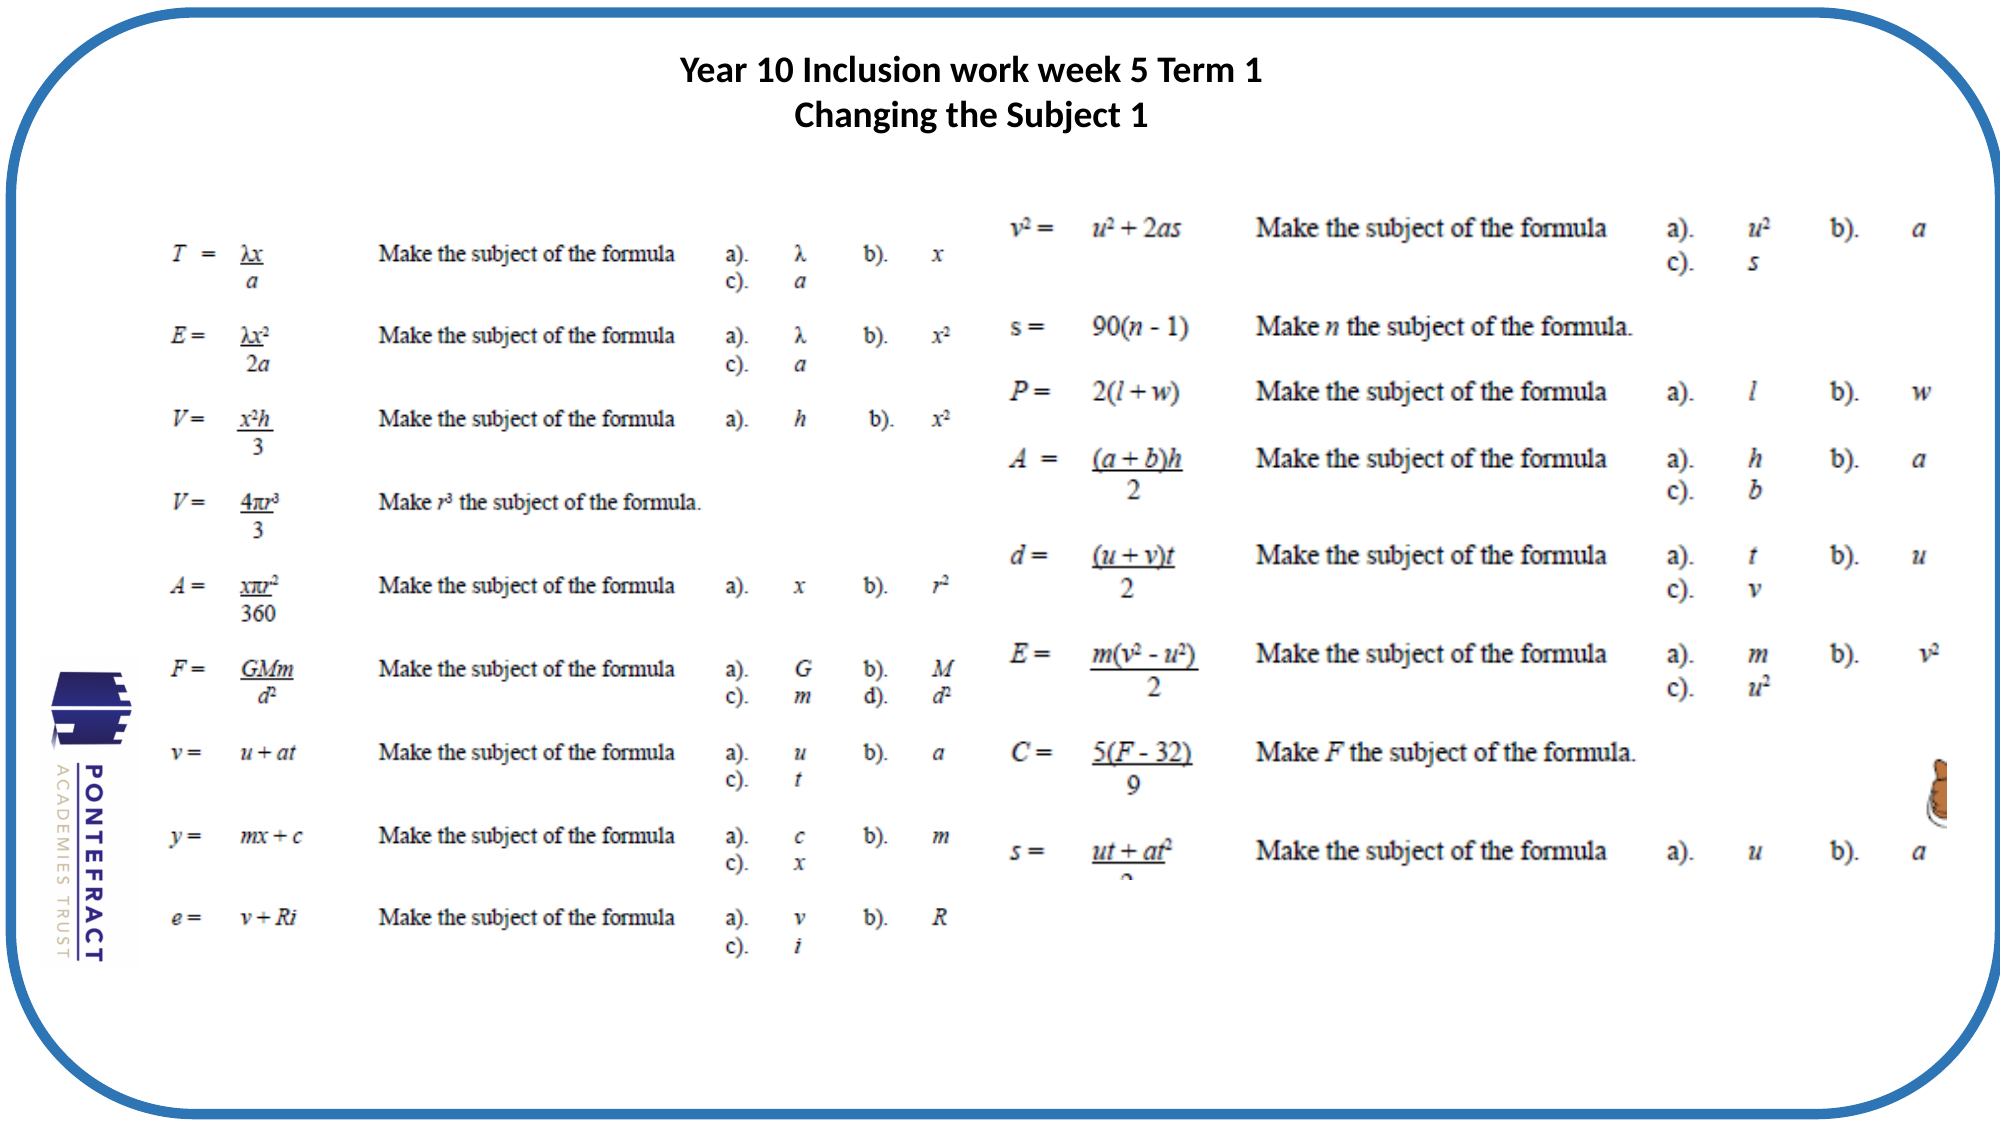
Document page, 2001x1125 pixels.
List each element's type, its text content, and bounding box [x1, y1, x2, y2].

text_box [9, 11, 2000, 1116]
picture [988, 196, 1947, 880]
text_box Year 10 Inclusion work week 5 Term 1 Changing the Subject 1 [572, 38, 1371, 143]
picture [154, 225, 972, 962]
